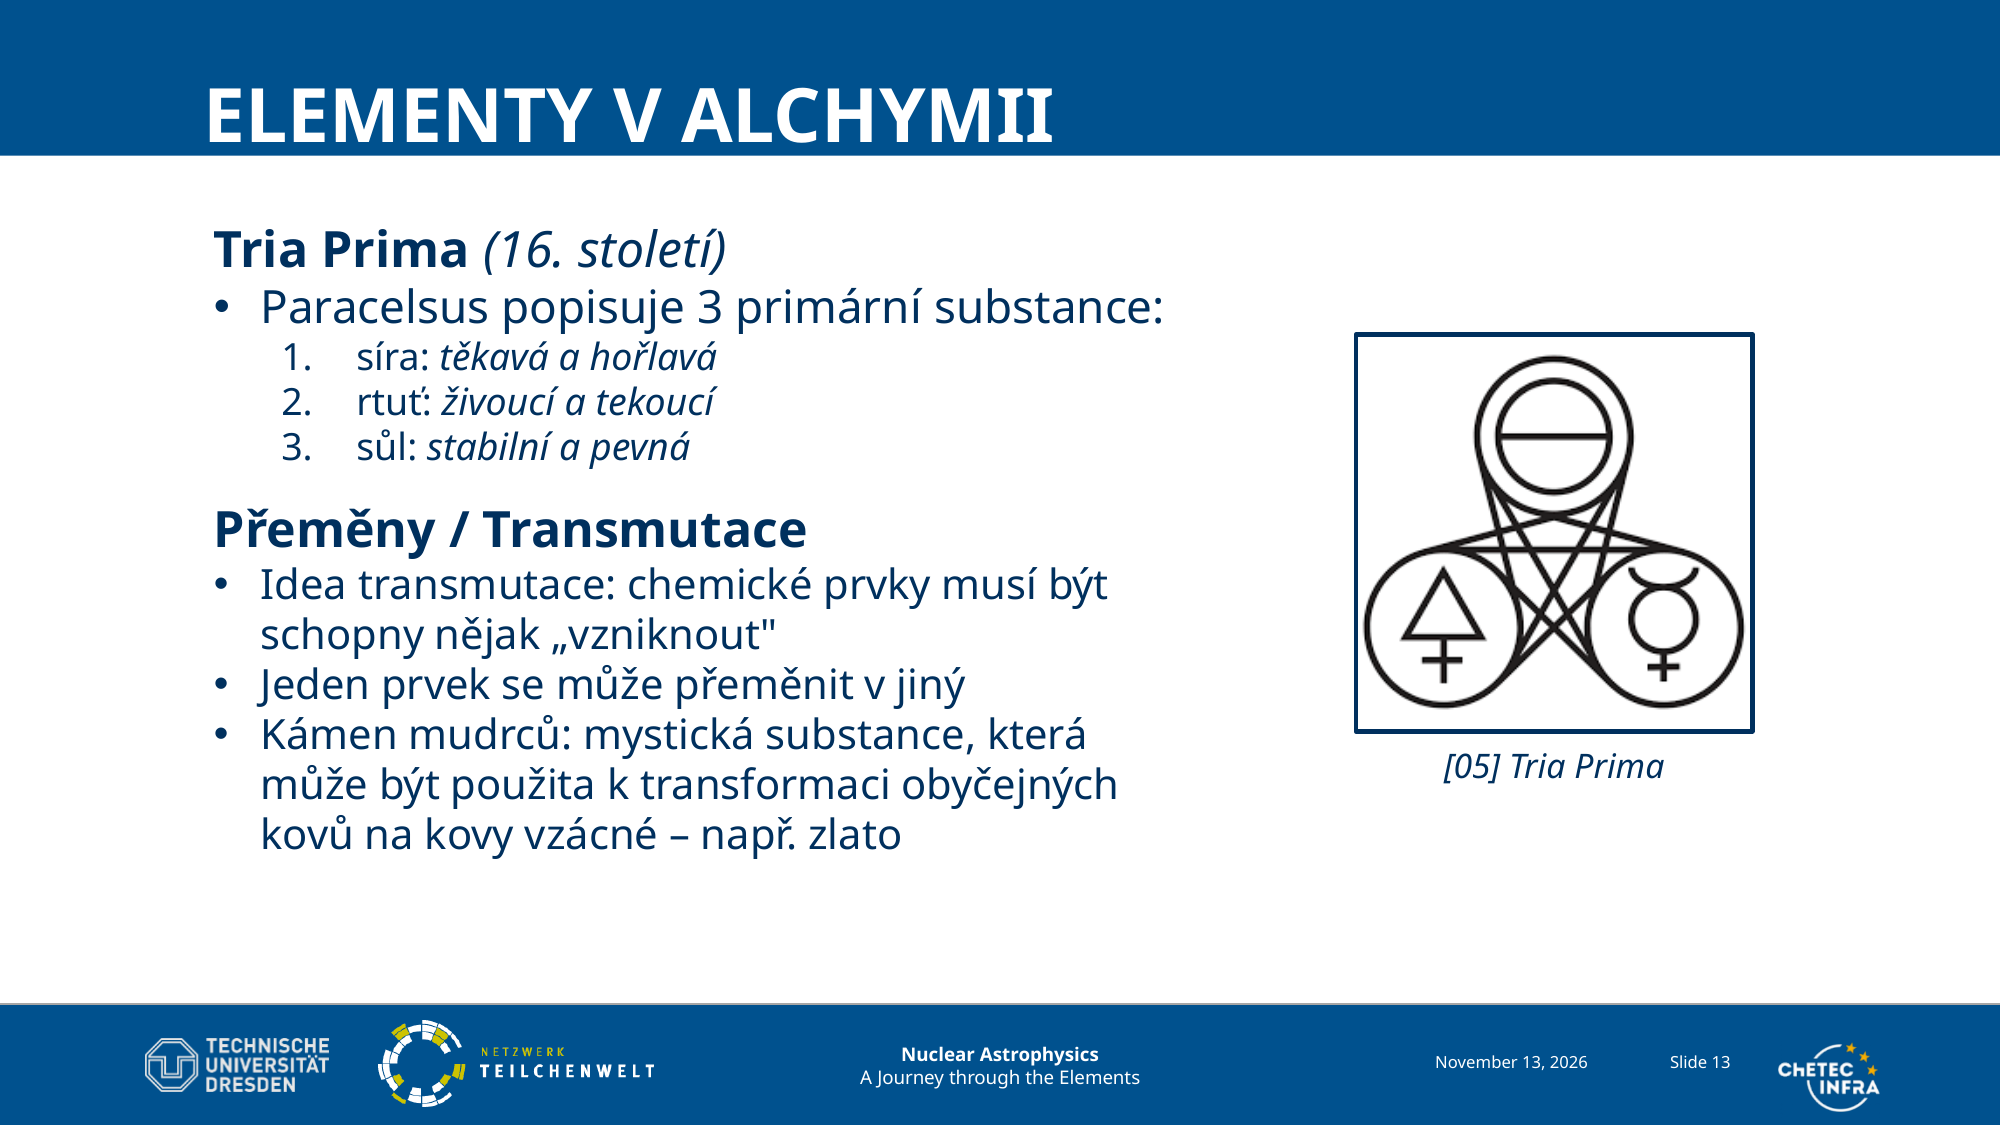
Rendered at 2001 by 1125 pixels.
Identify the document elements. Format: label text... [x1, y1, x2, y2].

picture [378, 1020, 654, 1107]
picture [1778, 1033, 1880, 1121]
picture [1358, 336, 1751, 729]
text_box Tria Prima (16. století) Paracelsus popisuje 3 primární substance: síra: těkavá a hořlavá rtuť: živoucí a tekoucí sůl: stabilní a pevná Přeměny / Transmutace Idea transmutace: chemické prvky musí být schopny nějak „vzniknout" Jeden prvek se může přeměnit v jiný Kámen mudrců: mystická substance, která může být použita k transformaci obyčejných kovů na kovy vzácné – např. zlato [198, 210, 1212, 866]
title Elementy v alchymii [203, 56, 1880, 169]
text_box [05] Tria Prima [1358, 737, 1751, 793]
